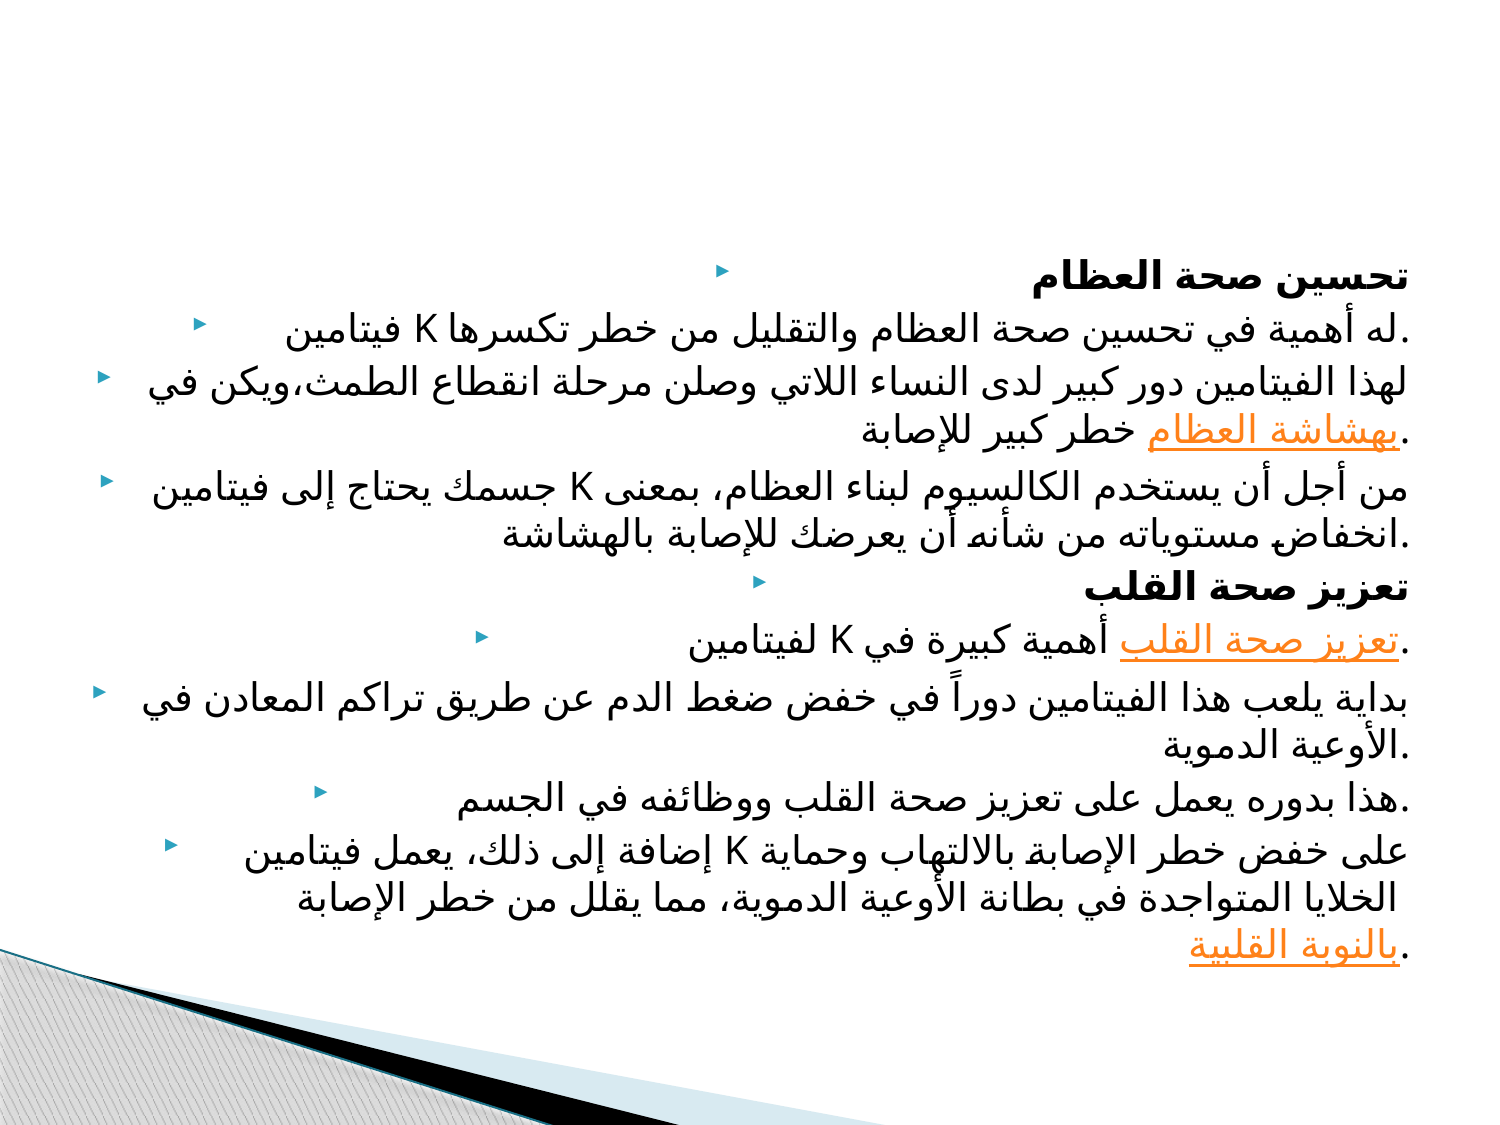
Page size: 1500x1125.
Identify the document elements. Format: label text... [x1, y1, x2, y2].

list تحسين صحة العظام فيتامين K له أهمية في تحسين صحة العظام والتقليل من خطر تكسرها. لهذا الفيتامين دور كبير لدى النساء اللاتي وصلن مرحلة انقطاع الطمث،ويكن في خطر كبير للإصابة بهشاشة العظام. جسمك يحتاج إلى فيتامين K من أجل أن يستخدم الكالسيوم لبناء العظام، بمعنى انخفاض مستوياته من شأنه أن يعرضك للإصابة بالهشاشة. تعزيز صحة القلب لفيتامين K أهمية كبيرة في تعزيز صحة القلب. بداية يلعب هذا الفيتامين دوراً في خفض ضغط الدم عن طريق تراكم المعادن في الأوعية الدموية. هذا بدوره يعمل على تعزيز صحة القلب ووظائفه في الجسم. إضافة إلى ذلك، يعمل فيتامين K على خفض خطر الإصابة بالالتهاب وحماية الخلايا المتواجدة في بطانة الأوعية الدموية، مما يقلل من خطر الإصابة بالنوبة القلبية. [75, 243, 1425, 986]
